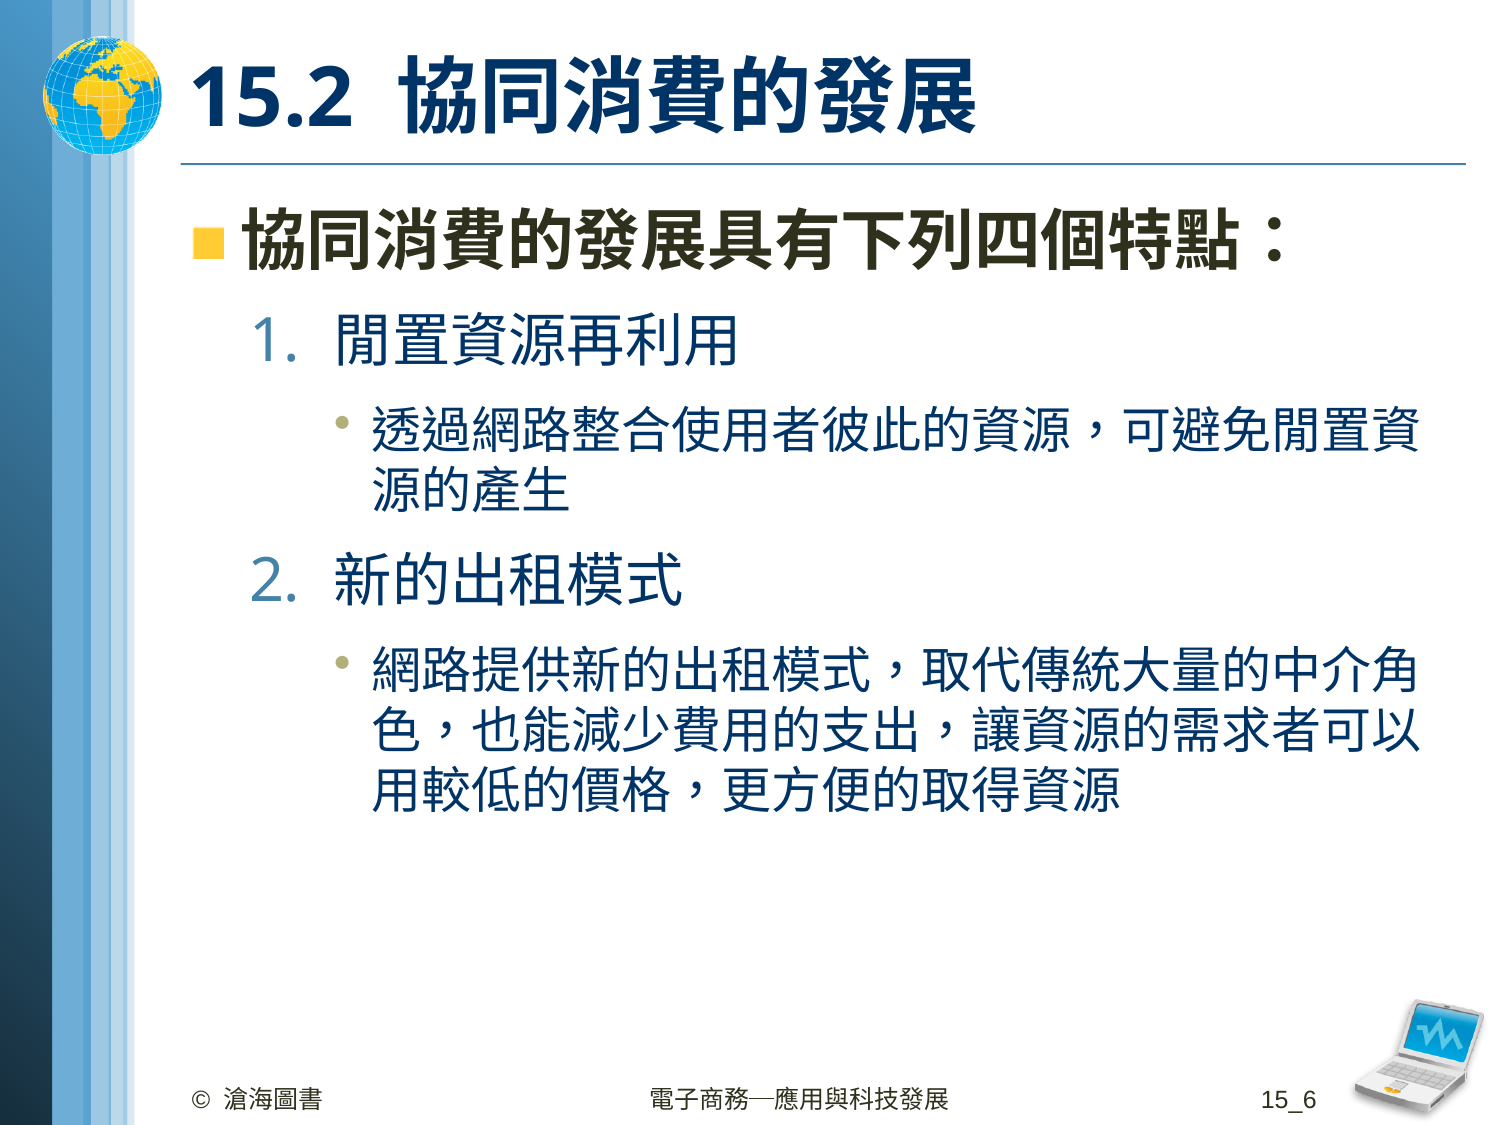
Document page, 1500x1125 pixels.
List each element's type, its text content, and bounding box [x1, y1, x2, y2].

picture [1355, 999, 1484, 1112]
title 15.2 協同消費的發展 [172, 10, 1479, 177]
picture [43, 36, 162, 155]
list 協同消費的發展具有下列四個特點： 閒置資源再利用 透過網路整合使用者彼此的資源，可避免閒置資源的產生 新的出租模式 網路提供新的出租模式，取代傳統大量的中介角色，也能減少費用的支出，讓資源的需求者可以用較低的價格，更方便的取得資源 [168, 190, 1476, 1071]
slide_number © 滄海圖書 [176, 1075, 528, 1116]
footer 電子商務─應用與科技發展 [621, 1075, 977, 1116]
picture [112, 107, 162, 155]
slide_number 15_6 [1222, 1075, 1333, 1116]
picture [184, 218, 224, 259]
